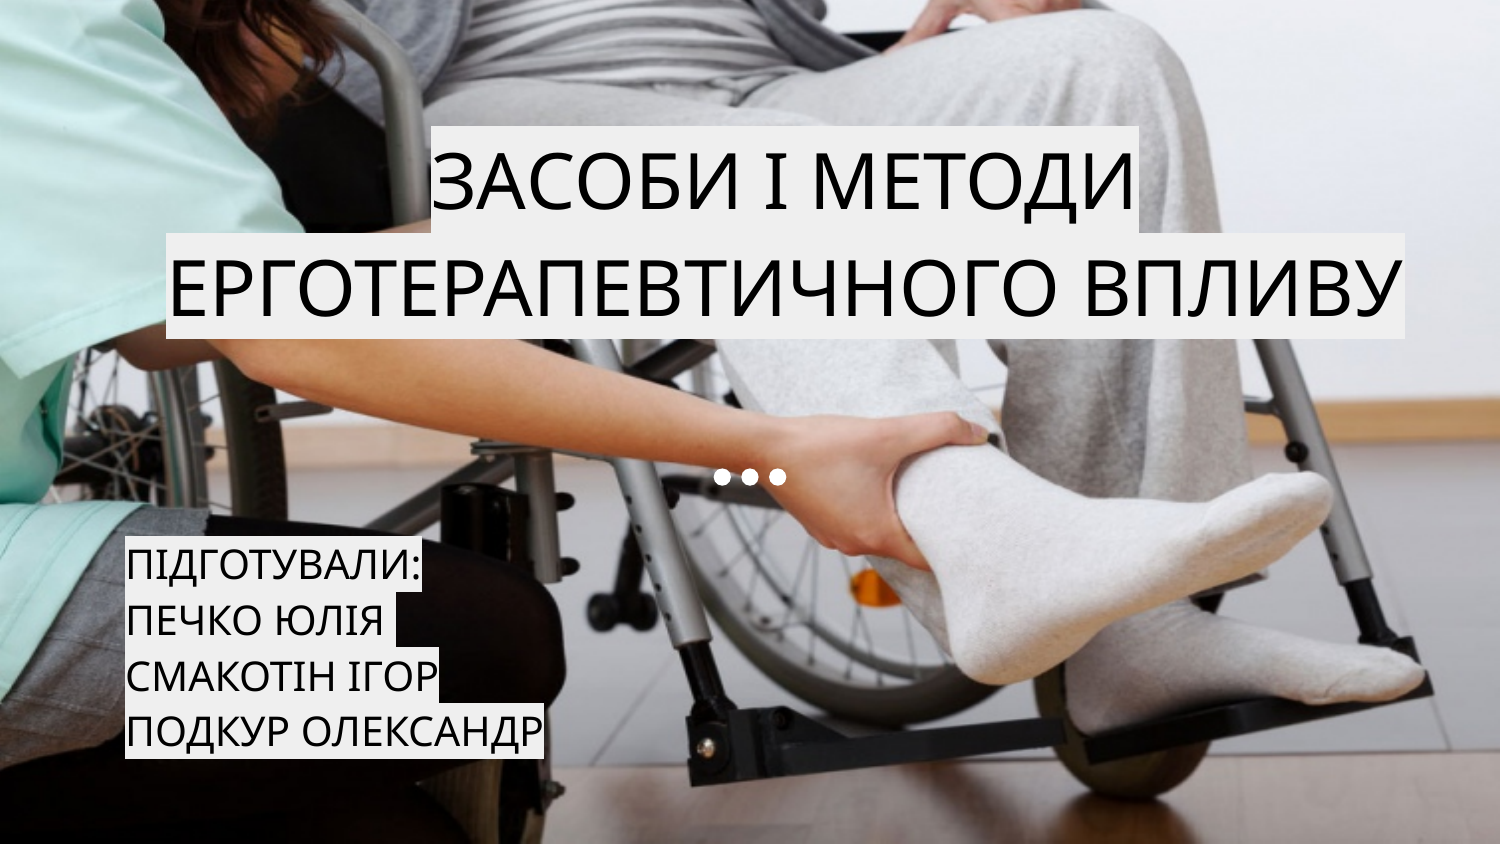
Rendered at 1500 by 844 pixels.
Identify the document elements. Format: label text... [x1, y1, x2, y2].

title ЗАСОБИ І МЕТОДИ ЕРГОТЕРАПЕВТИЧНОГО ВПЛИВУ [145, 70, 1426, 354]
subtitle ПІДГОТУВАЛИ: ПЕЧКО ЮЛІЯ СМАКОТІН ІГОР ПОДКУР ОЛЕКСАНДР [110, 520, 1405, 777]
picture [0, 0, 1500, 844]
